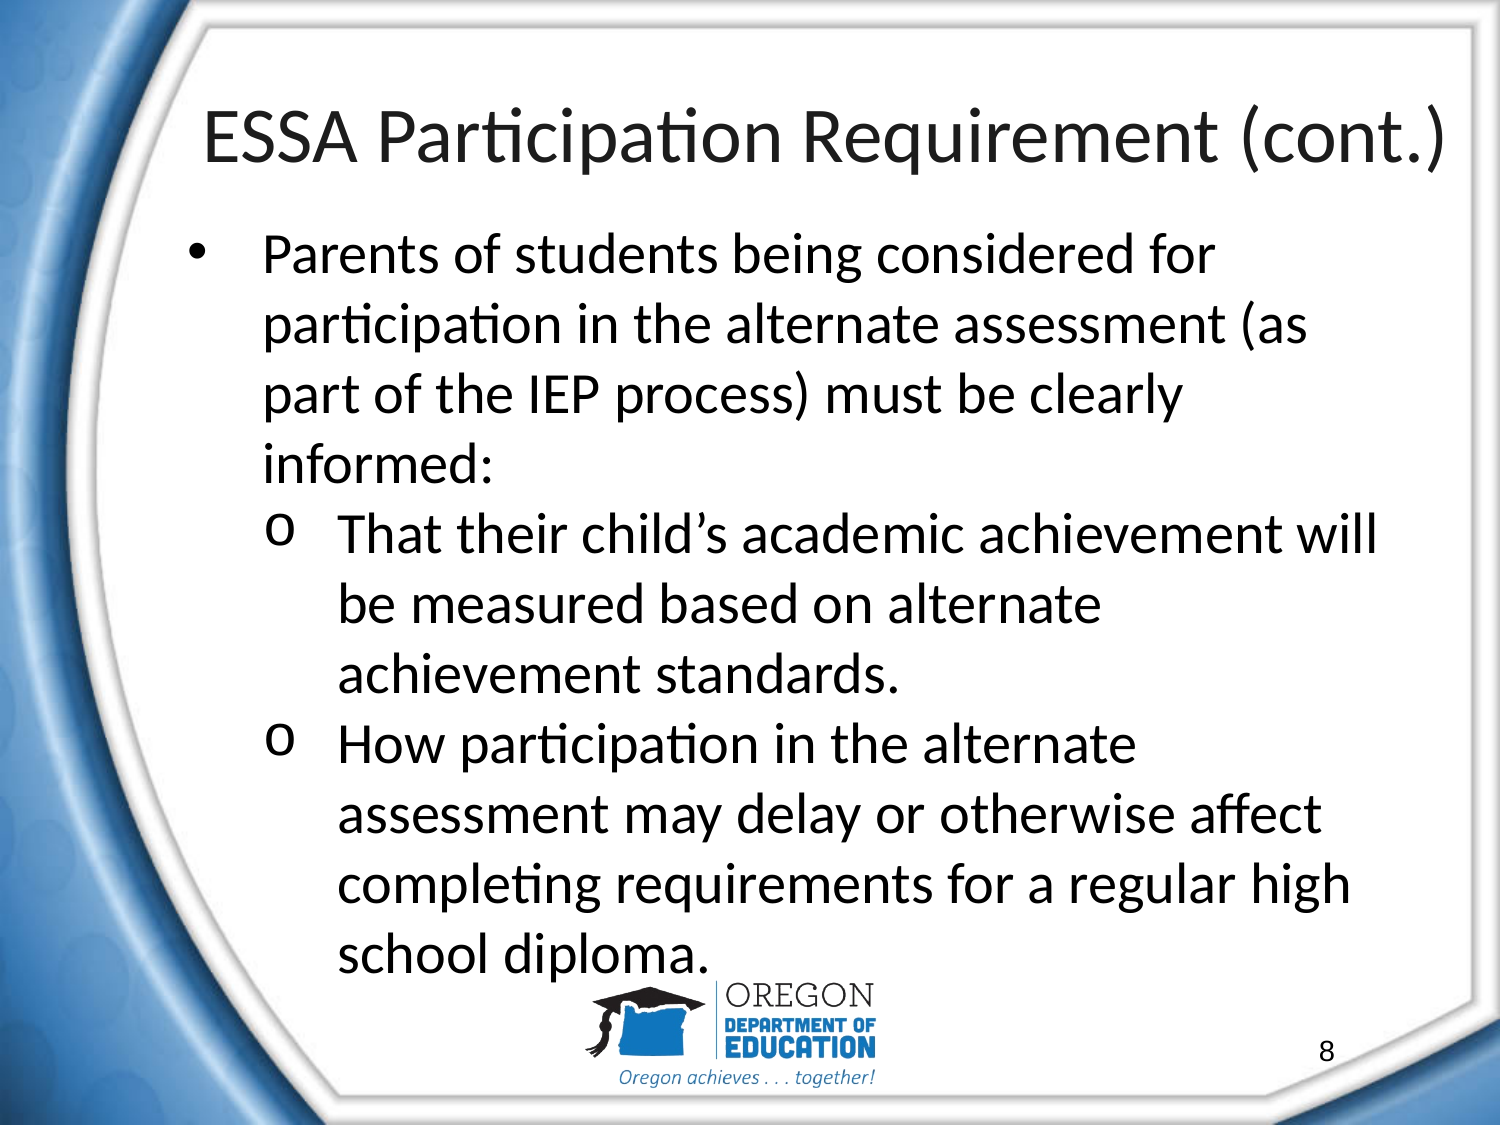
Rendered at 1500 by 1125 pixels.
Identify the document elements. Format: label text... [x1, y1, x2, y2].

text_box Parents of students being considered for participation in the alternate assessment (as part of the IEP process) must be clearly informed: That their child’s academic achievement will be measured based on alternate achievement standards. How participation in the alternate assessment may delay or otherwise affect completing requirements for a regular high school diploma. [187, 215, 1413, 1056]
picture [0, 0, 1500, 1125]
title ESSA Participation Requirement (cont.) [150, 0, 1500, 225]
slide_number 8 [999, 1024, 1350, 1103]
